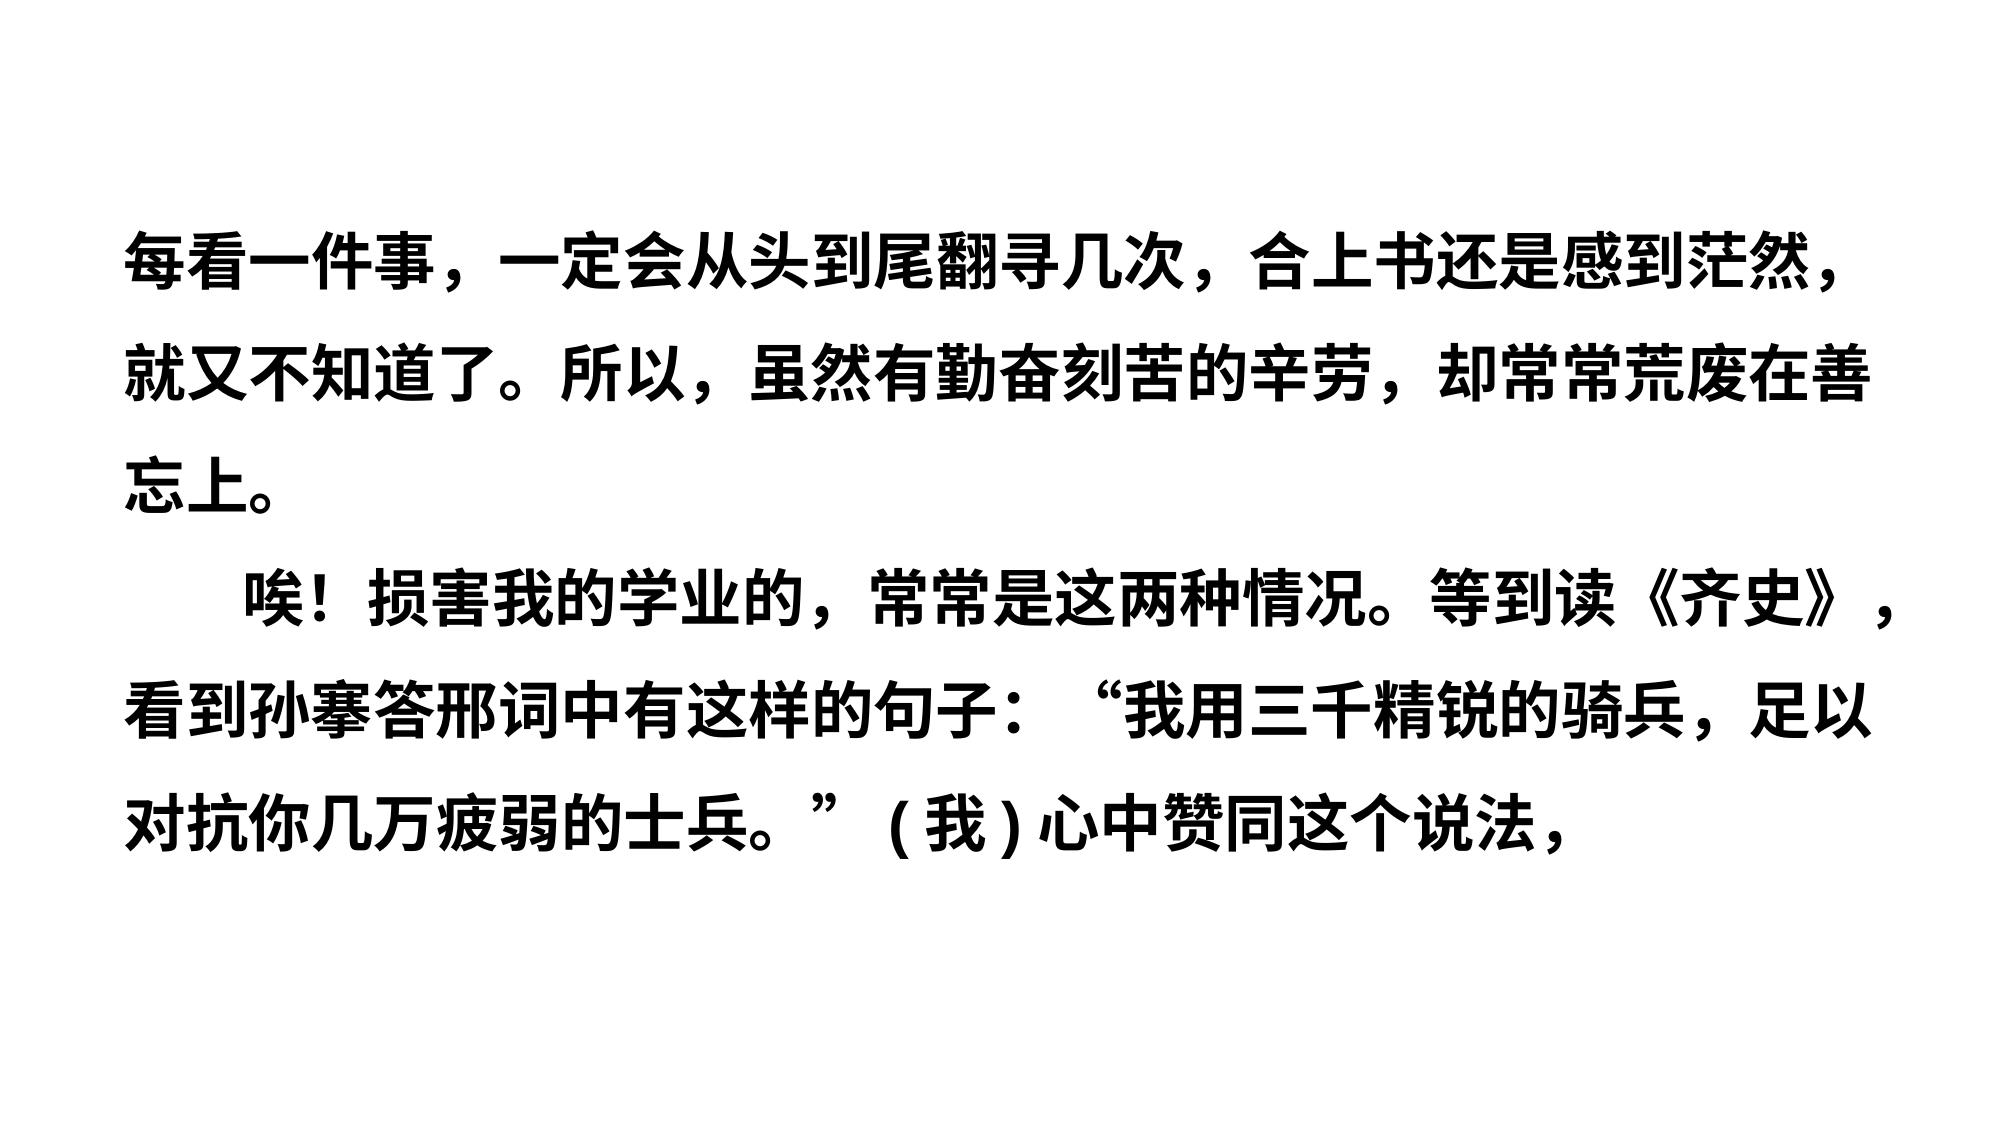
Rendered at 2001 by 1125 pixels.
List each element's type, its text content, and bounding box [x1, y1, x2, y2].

text_box 每看一件事，一定会从头到尾翻寻几次，合上书还是感到茫然，就又不知道了。所以，虽然有勤奋刻苦的辛劳，却常常荒废在善忘上。 唉！损害我的学业的，常常是这两种情况。等到读《齐史》，看到孙搴答邢词中有这样的句子：“我用三千精锐的骑兵，足以对抗你几万疲弱的士兵。”(我)心中赞同这个说法， [108, 177, 1924, 867]
